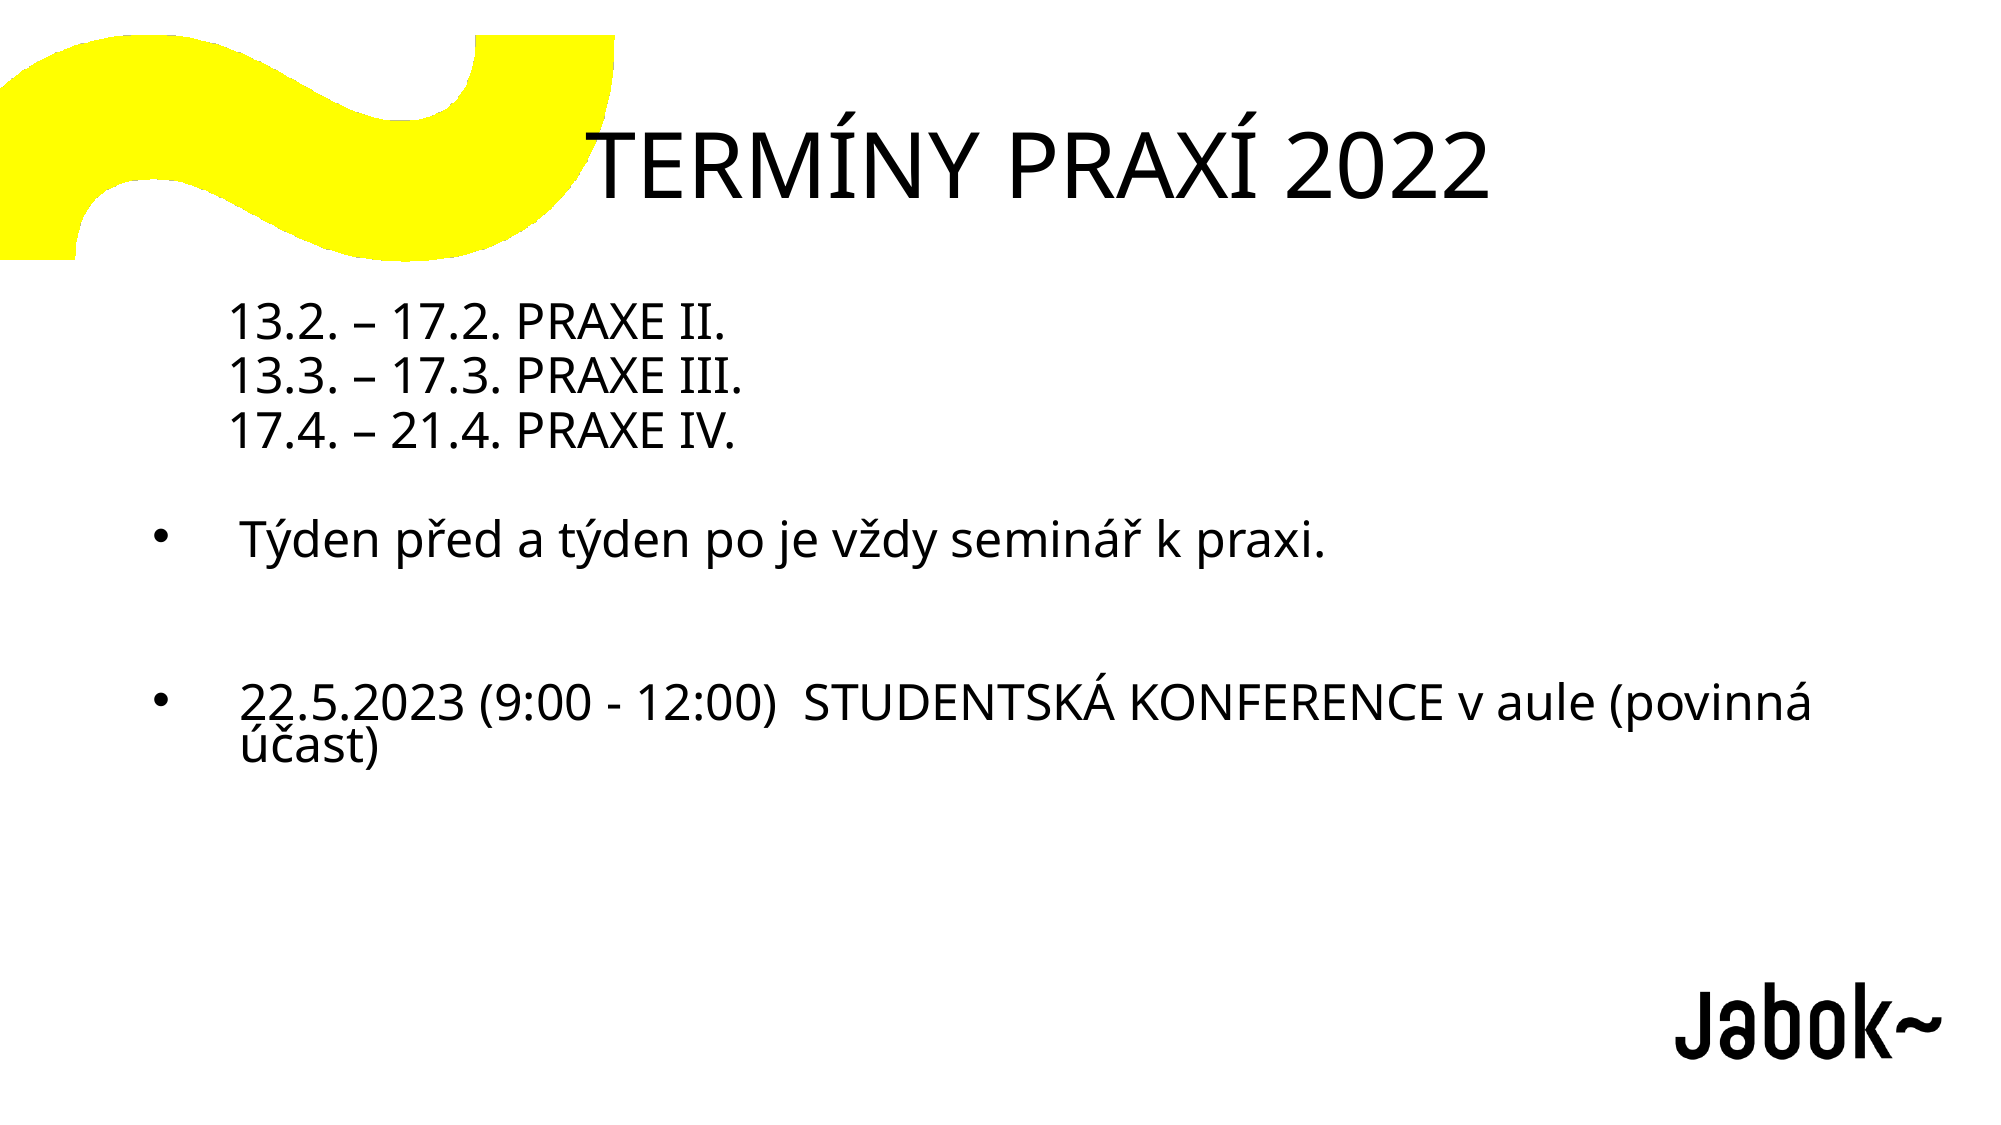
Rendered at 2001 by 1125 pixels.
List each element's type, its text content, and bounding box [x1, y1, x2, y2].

text_box 13.2. – 17.2. PRAXE II. 13.3. – 17.3. PRAXE III. 17.4. – 21.4. PRAXE IV. Týden před a týden po je vždy seminář k praxi. 22.5.2023 (9:00 - 12:00) STUDENTSKÁ KONFERENCE v aule (povinná účast) [137, 298, 1863, 1065]
picture [0, 0, 708, 608]
picture [1603, 874, 2001, 1125]
text_box TERMÍNY PRAXÍ 2022 [137, 59, 1863, 278]
